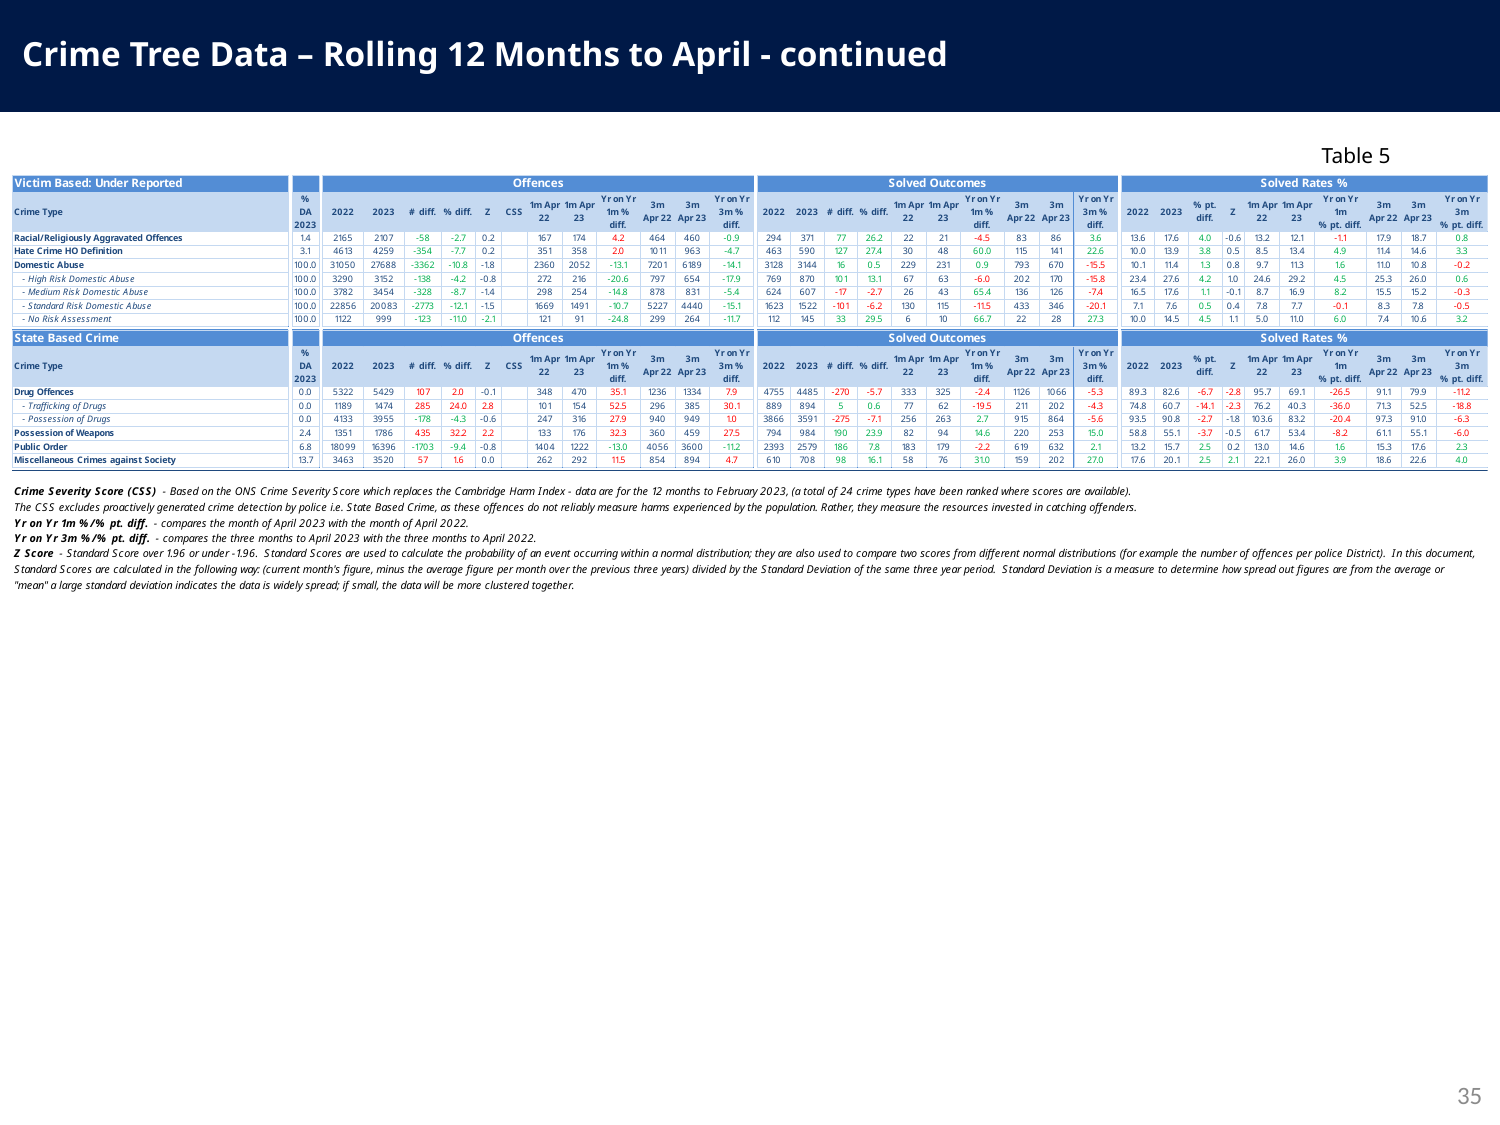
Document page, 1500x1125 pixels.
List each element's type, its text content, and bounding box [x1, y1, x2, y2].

text_box [0, 0, 1500, 114]
slide_number 35 [1147, 1065, 1498, 1125]
text_box Crime Tree Data – Rolling 12 Months to April - continued [7, 26, 982, 81]
picture [11, 174, 1489, 594]
text_box Table 5 [1254, 134, 1458, 173]
